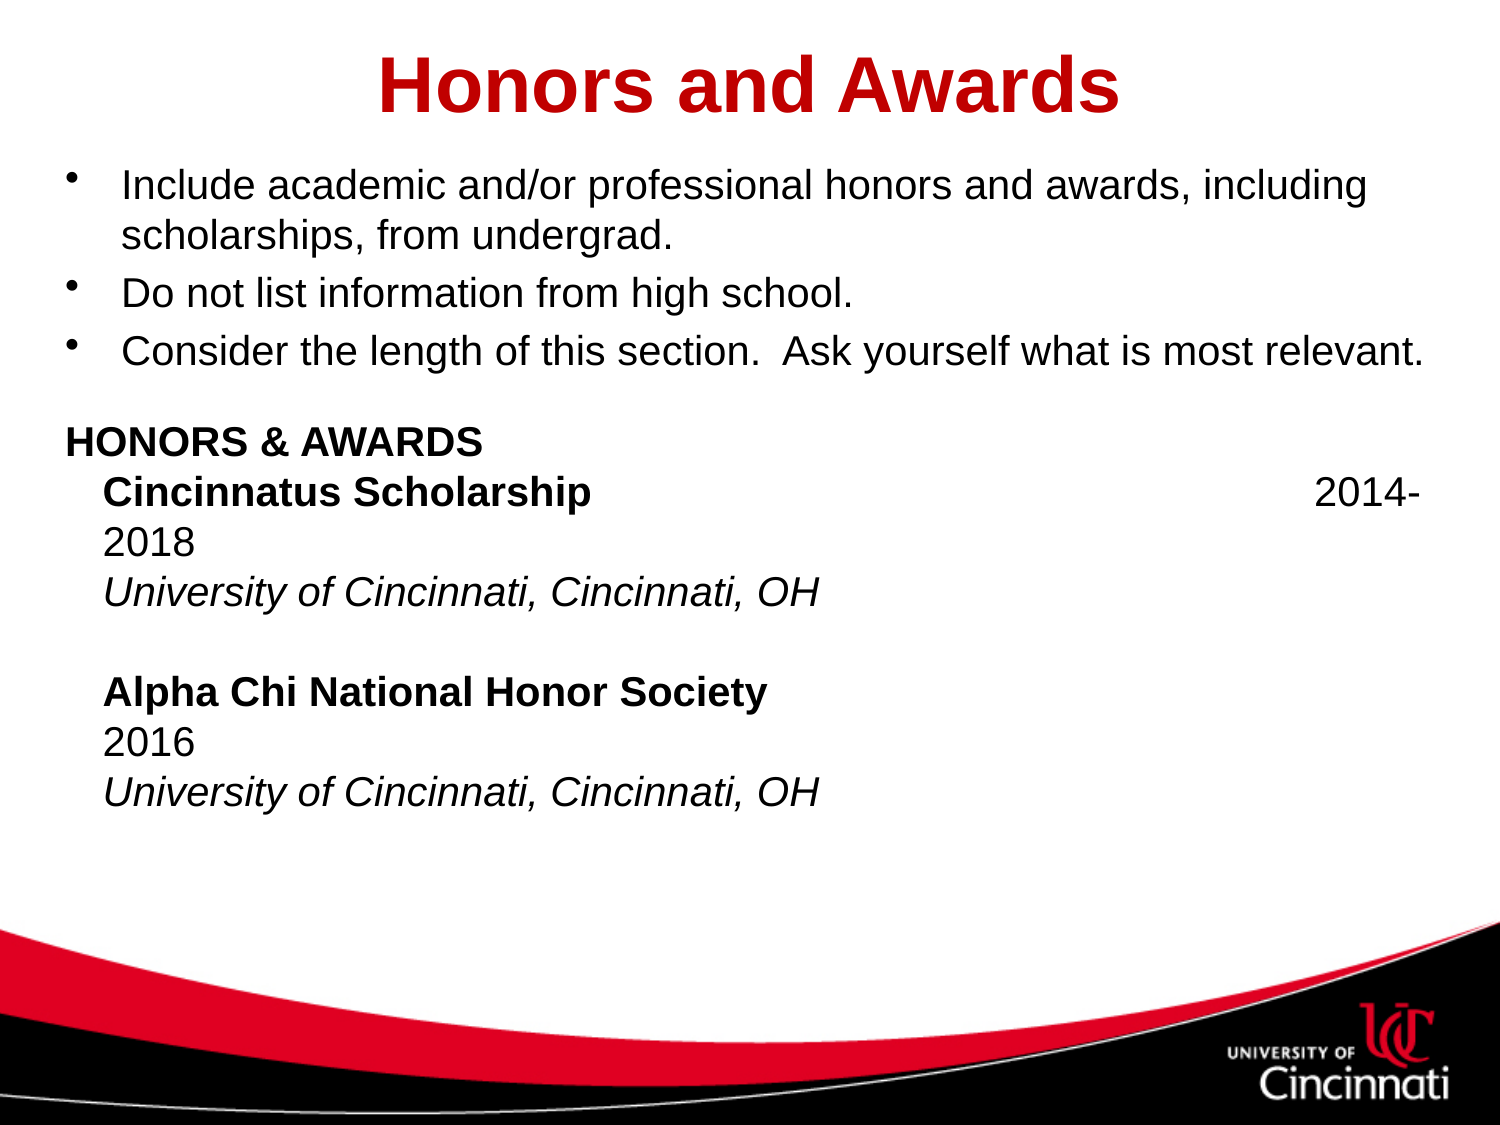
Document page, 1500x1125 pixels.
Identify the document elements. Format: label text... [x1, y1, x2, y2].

title Honors and Awards [74, 24, 1426, 138]
list Include academic and/or professional honors and awards, including scholarships, from undergrad. Do not list information from high school. Consider the length of this section. Ask yourself what is most relevant. HONORS & AWARDS Cincinnatus Scholarship 2014-2018 University of Cincinnati, Cincinnati, OH Alpha Chi National Honor Society 2016 University of Cincinnati, Cincinnati, OH [49, 149, 1500, 913]
picture [0, 909, 1500, 1125]
